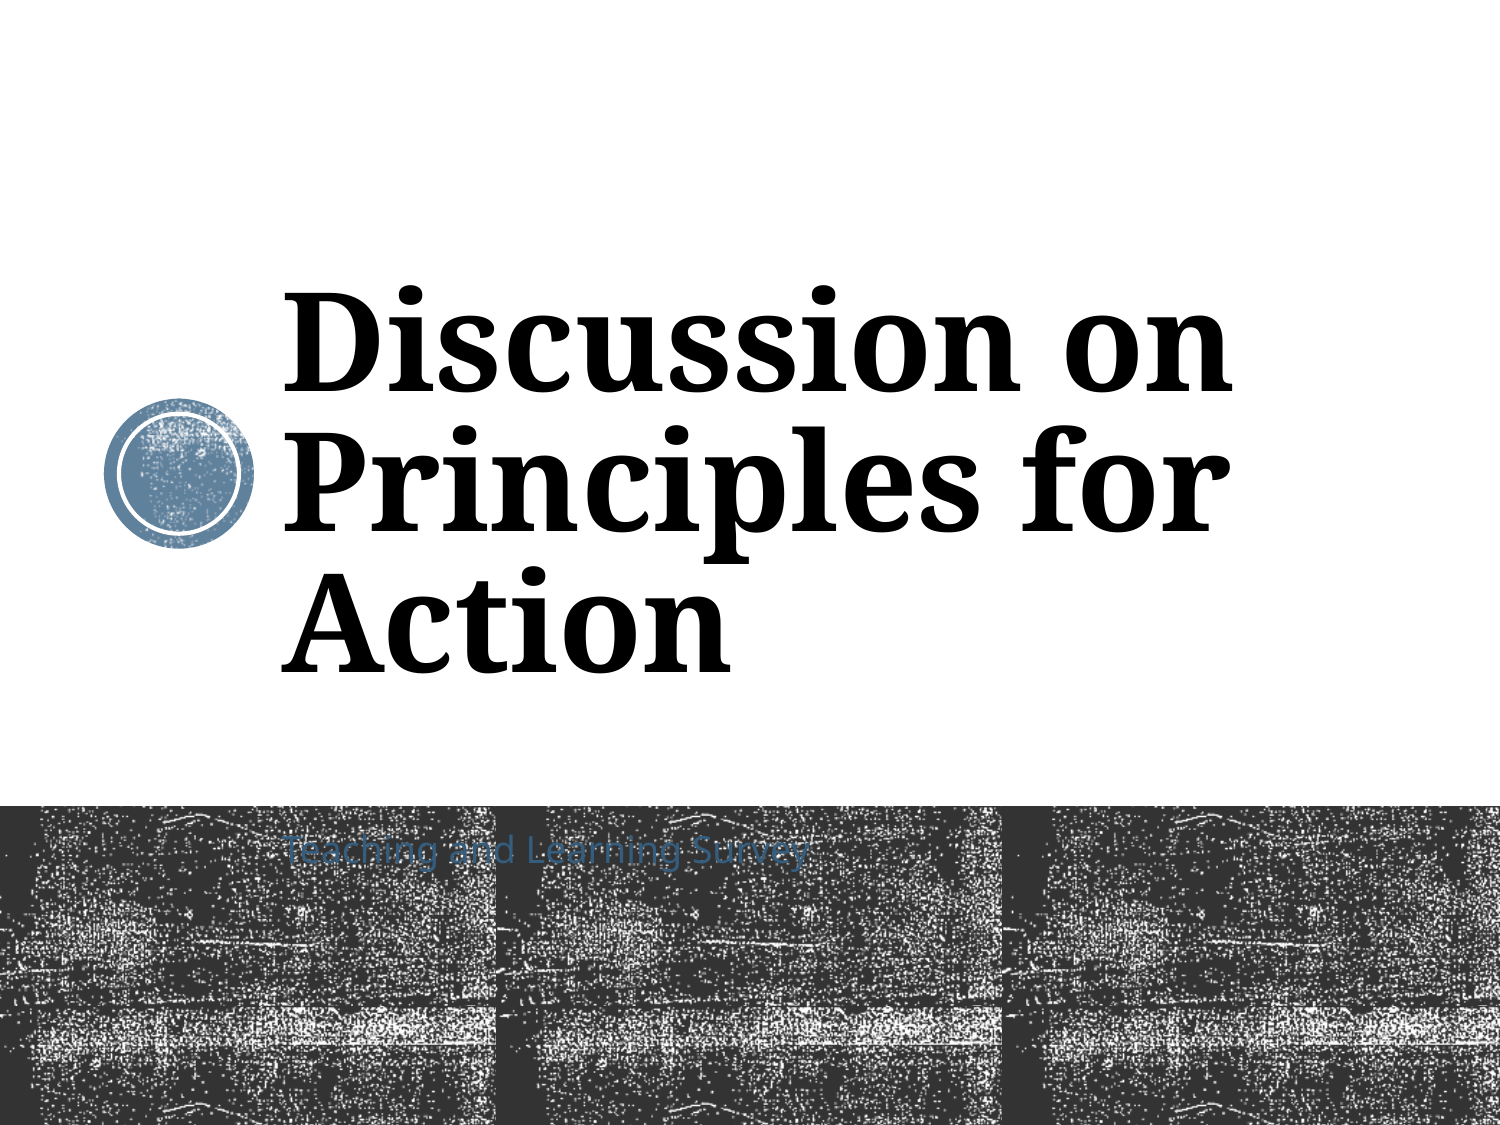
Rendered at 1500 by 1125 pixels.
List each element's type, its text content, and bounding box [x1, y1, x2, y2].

title Discussion on Principles for Action [266, 201, 1409, 779]
list Teaching and Learning Survey [266, 823, 1381, 999]
